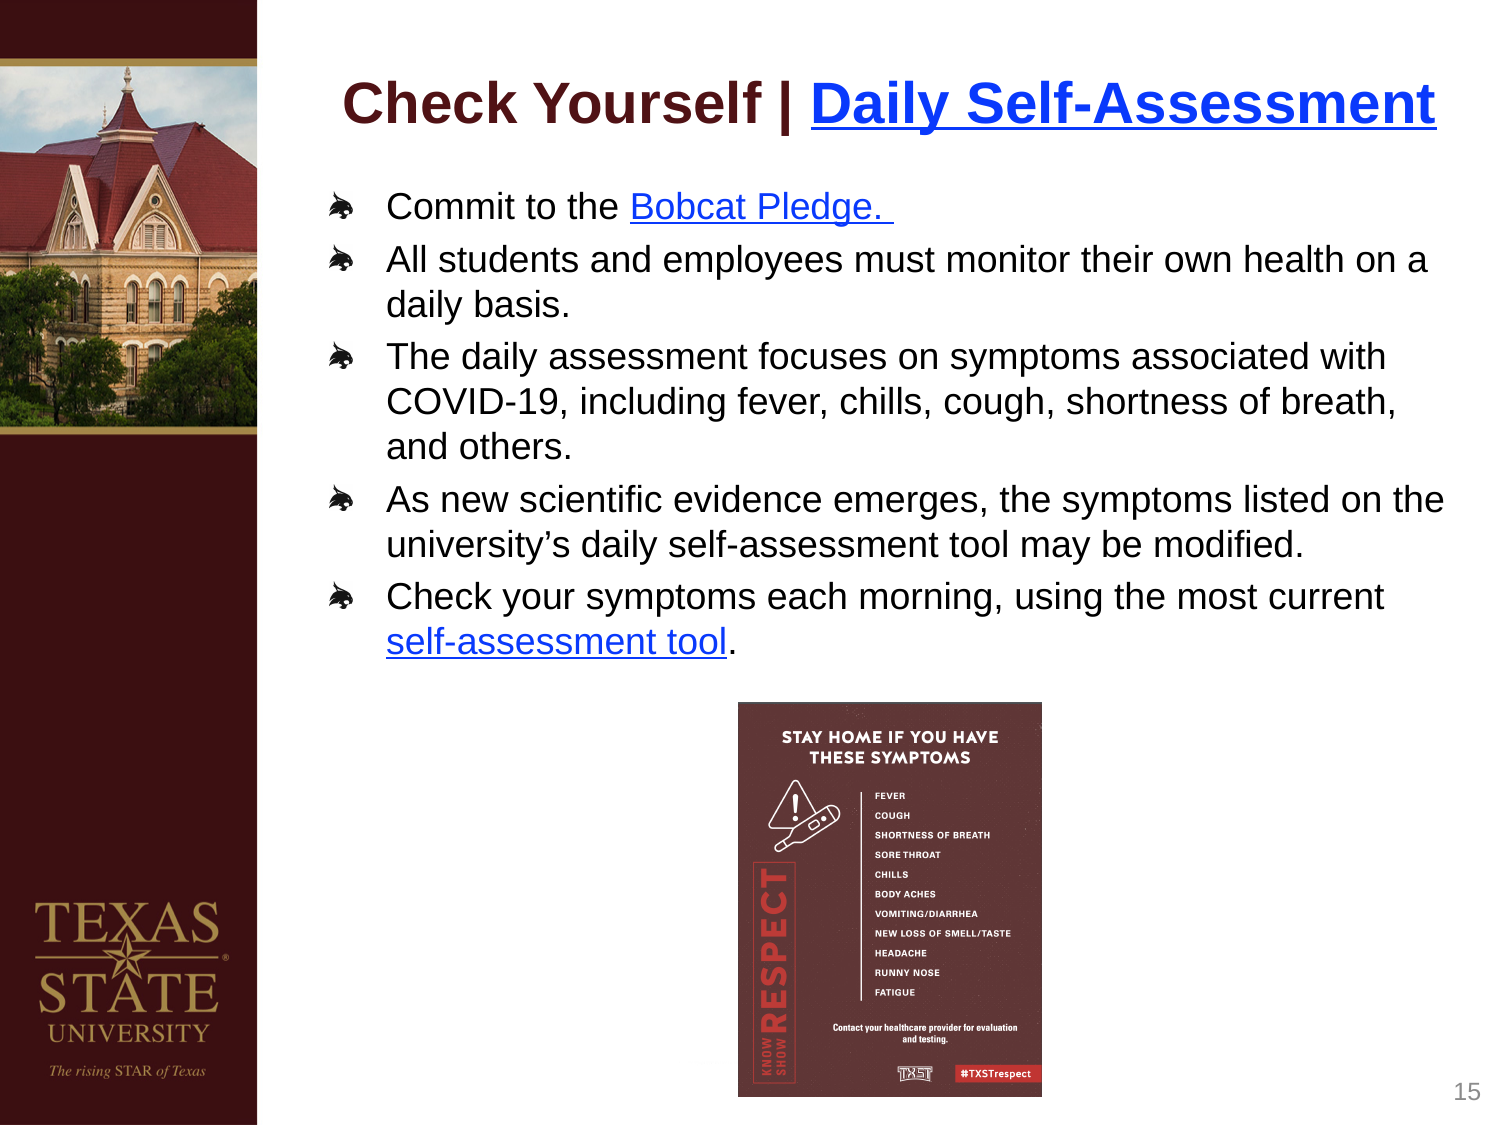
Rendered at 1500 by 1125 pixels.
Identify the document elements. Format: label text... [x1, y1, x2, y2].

list Commit to the Bobcat Pledge. All students and employees must monitor their own health on a daily basis. The daily assessment focuses on symptoms associated with COVID-19, including fever, chills, cough, shortness of breath, and others. As new scientific evidence emerges, the symptoms listed on the university’s daily self-assessment tool may be modified. Check your symptoms each morning, using the most current self-assessment tool. [314, 174, 1465, 950]
title Check Yourself | Daily Self-Assessment [277, 6, 1500, 195]
picture [329, 581, 353, 609]
slide_number 16 [1146, 1060, 1497, 1121]
picture [329, 484, 353, 511]
picture [0, 0, 1500, 1125]
picture [329, 341, 353, 369]
picture [329, 191, 353, 219]
picture [329, 244, 353, 271]
